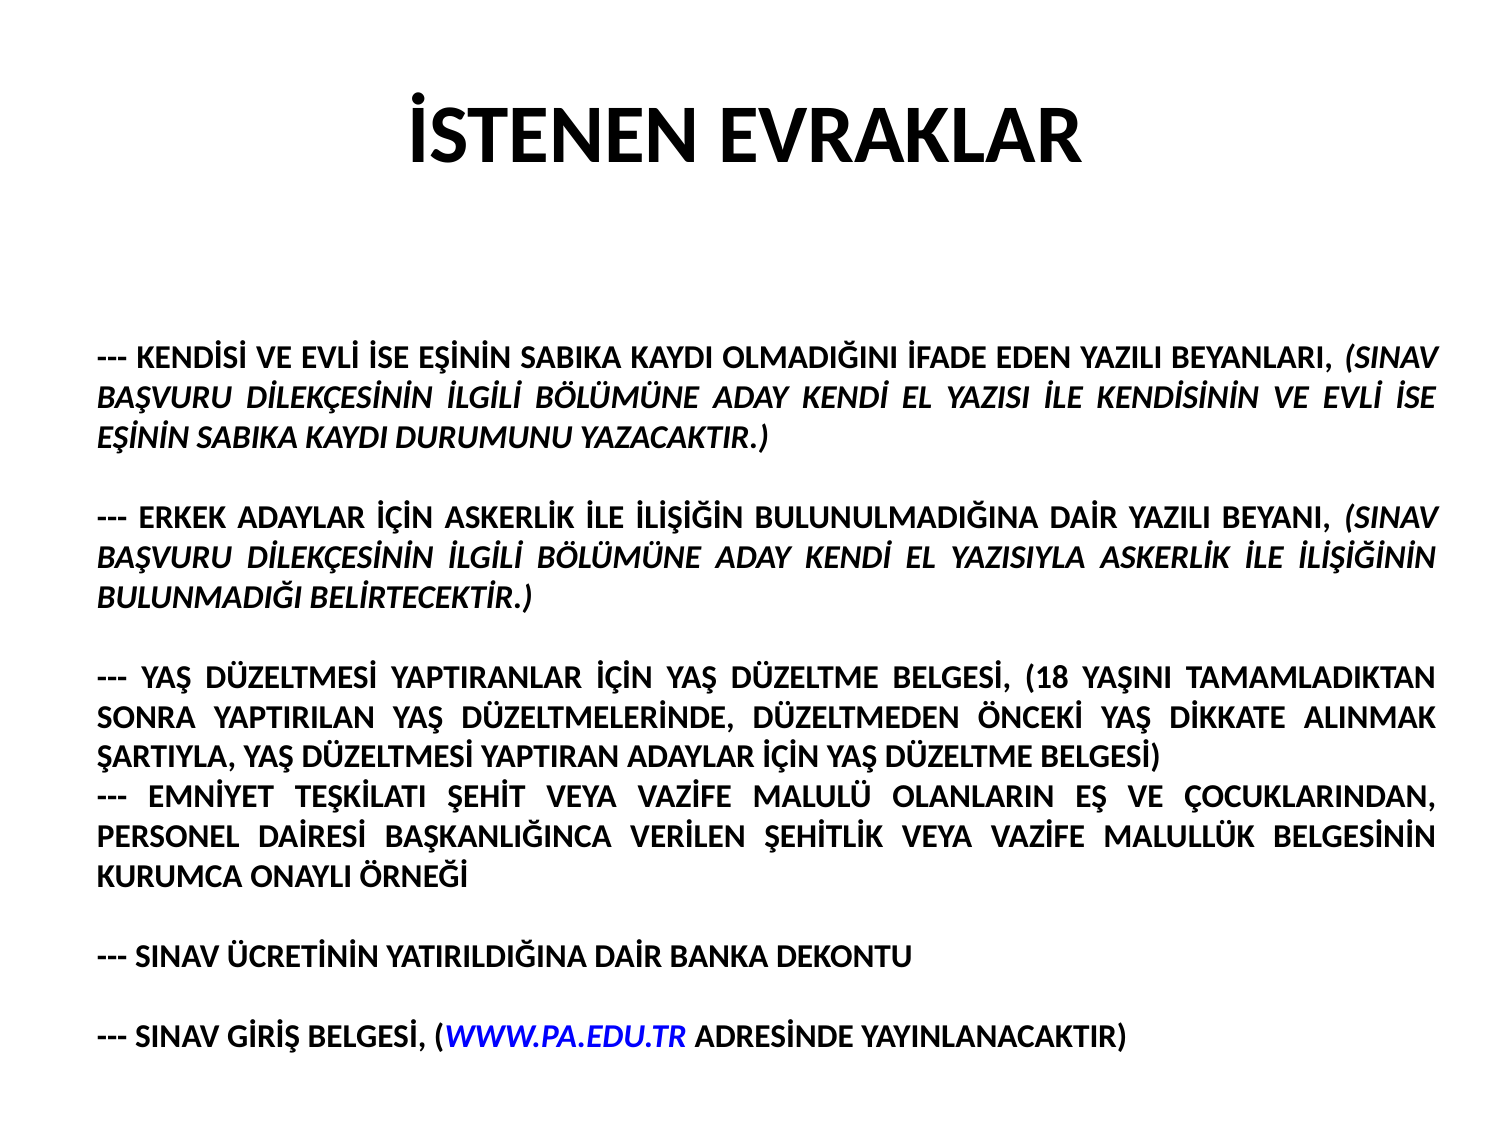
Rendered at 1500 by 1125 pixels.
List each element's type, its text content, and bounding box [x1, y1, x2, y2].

text_box --- KENDİSİ VE EVLİ İSE EŞİNİN SABIKA KAYDI OLMADIĞINI İFADE EDEN YAZILI BEYANLARI, (SINAV BAŞVURU DİLEKÇESİNİN İLGİLİ BÖLÜMÜNE ADAY KENDİ EL YAZISI İLE KENDİSİNİN VE EVLİ İSE EŞİNİN SABIKA KAYDI DURUMUNU YAZACAKTIR.) --- ERKEK ADAYLAR İÇİN ASKERLİK İLE İLİŞİĞİN BULUNULMADIĞINA DAİR YAZILI BEYANI, (SINAV BAŞVURU DİLEKÇESİNİN İLGİLİ BÖLÜMÜNE ADAY KENDİ EL YAZISIYLA ASKERLİK İLE İLİŞİĞİNİN BULUNMADIĞI BELİRTECEKTİR.) --- YAŞ DÜZELTMESİ YAPTIRANLAR İÇİN YAŞ DÜZELTME BELGESİ, (18 YAŞINI TAMAMLADIKTAN SONRA YAPTIRILAN YAŞ DÜZELTMELERİNDE, DÜZELTMEDEN ÖNCEKİ YAŞ DİKKATE ALINMAK ŞARTIYLA, YAŞ DÜZELTMESİ YAPTIRAN ADAYLAR İÇİN YAŞ DÜZELTME BELGESİ) --- EMNİYET TEŞKİLATI ŞEHİT VEYA VAZİFE MALULÜ OLANLARIN EŞ VE ÇOCUKLARINDAN, PERSONEL DAİRESİ BAŞKANLIĞINCA VERİLEN ŞEHİTLİK VEYA VAZİFE MALULLÜK BELGESİNİN KURUMCA ONAYLI ÖRNEĞİ --- SINAV ÜCRETİNİN YATIRILDIĞINA DAİR BANKA DEKONTU --- SINAV GİRİŞ BELGESİ, (WWW.PA.EDU.TR ADRESİNDE YAYINLANACAKTIR) [82, 328, 1454, 1062]
title İSTENEN EVRAKLAR [70, 35, 1421, 223]
